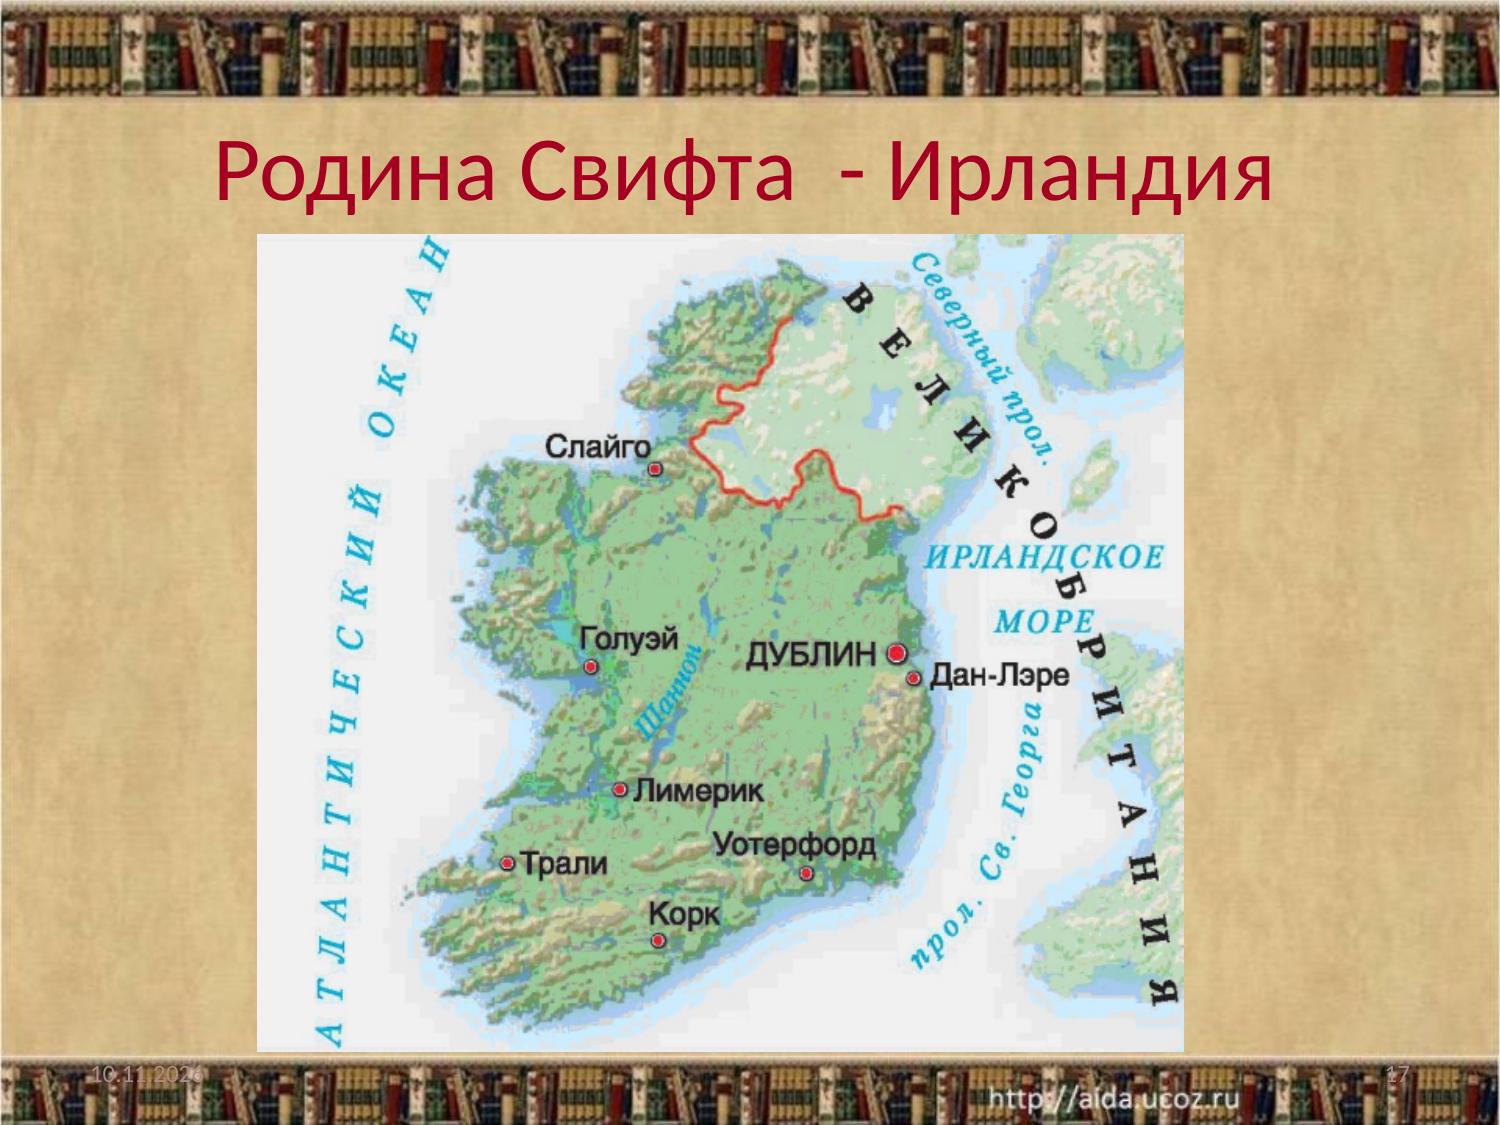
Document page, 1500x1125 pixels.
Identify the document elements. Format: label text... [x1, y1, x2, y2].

picture [0, 0, 1500, 1125]
slide_number 17 [1074, 1042, 1425, 1103]
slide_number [75, 1042, 425, 1103]
title Родина Свифта - Ирландия [70, 70, 1421, 259]
